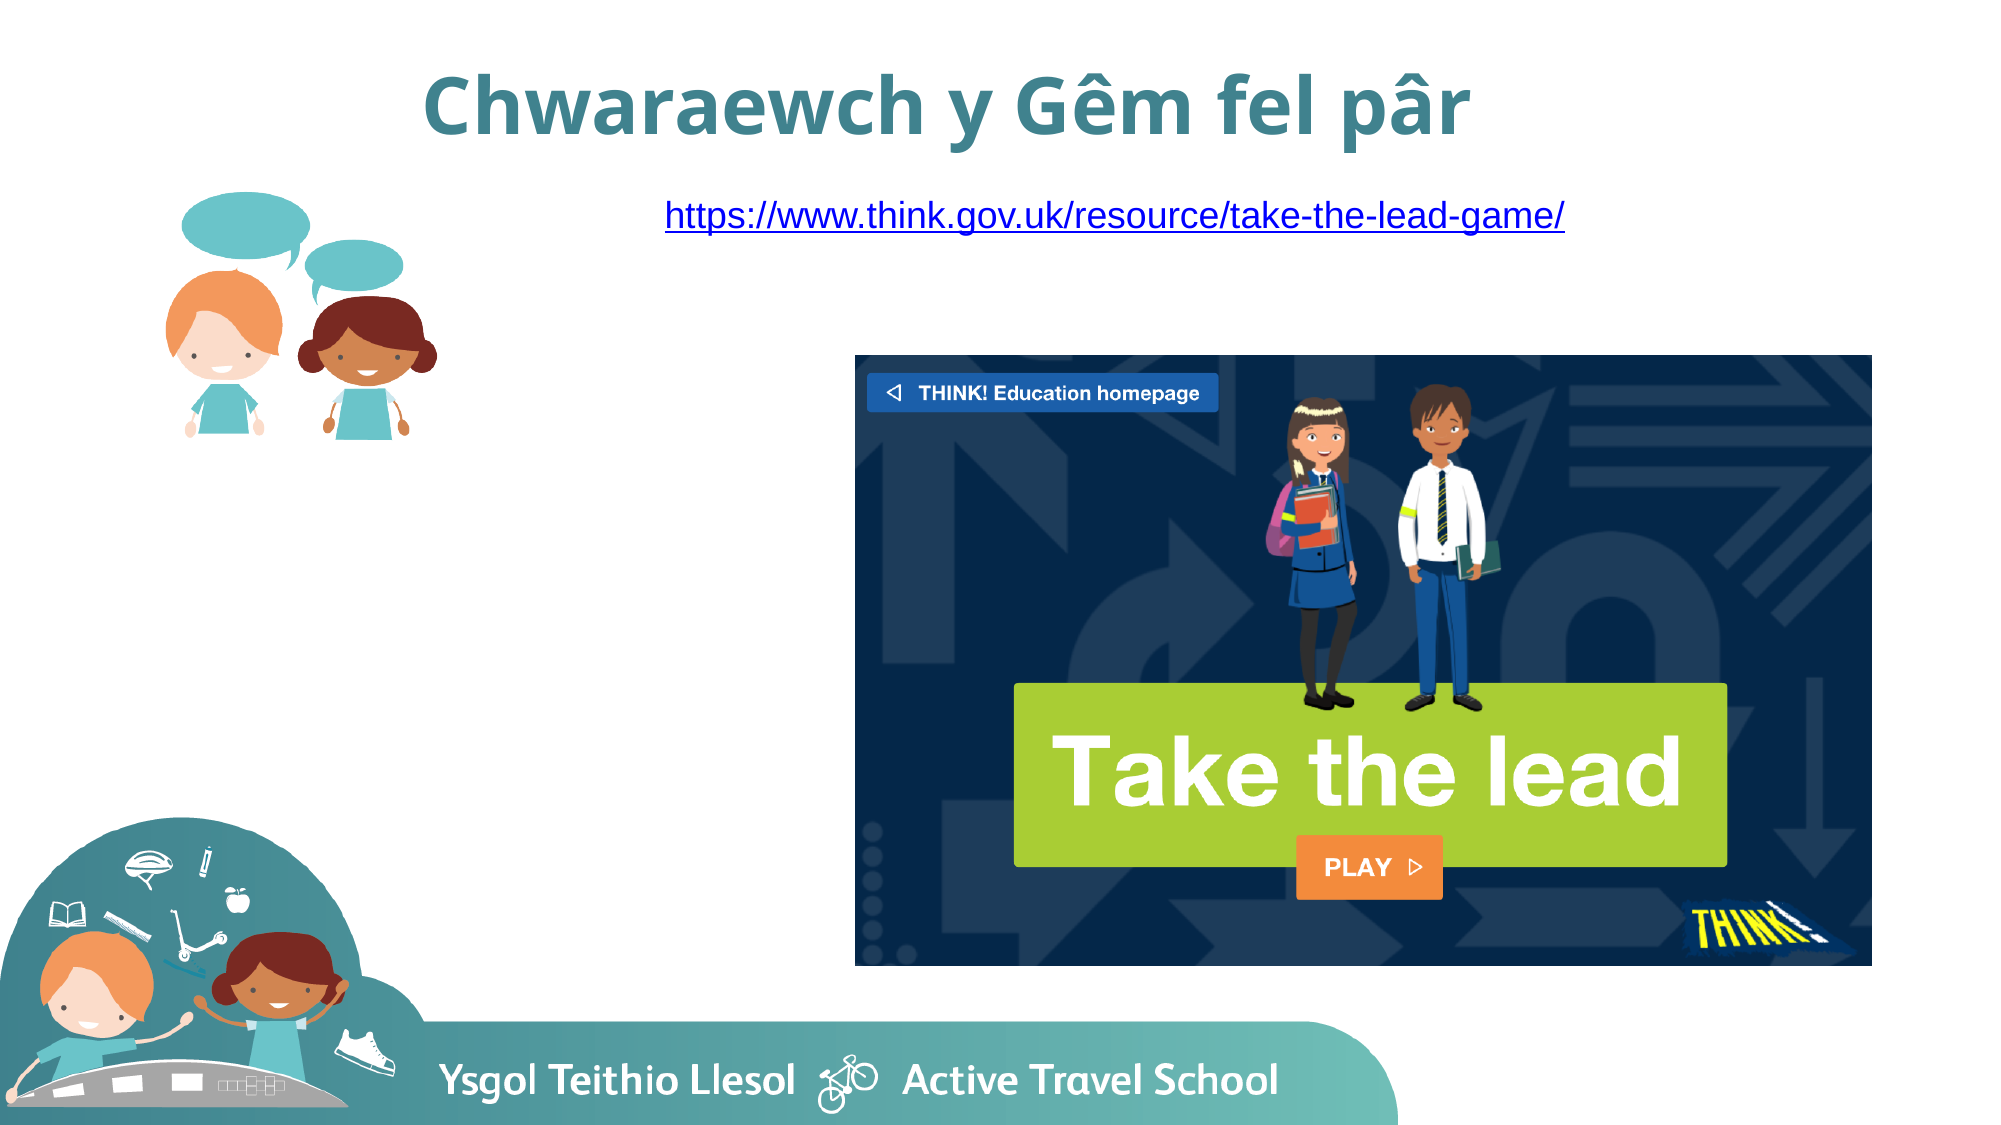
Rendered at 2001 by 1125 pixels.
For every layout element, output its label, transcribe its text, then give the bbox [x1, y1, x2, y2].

text_box https://www.think.gov.uk/resource/take-the-lead-game/ [649, 183, 1581, 244]
picture [0, 0, 1872, 1125]
text_box Chwaraewch y Gêm fel pâr [406, 48, 1622, 320]
